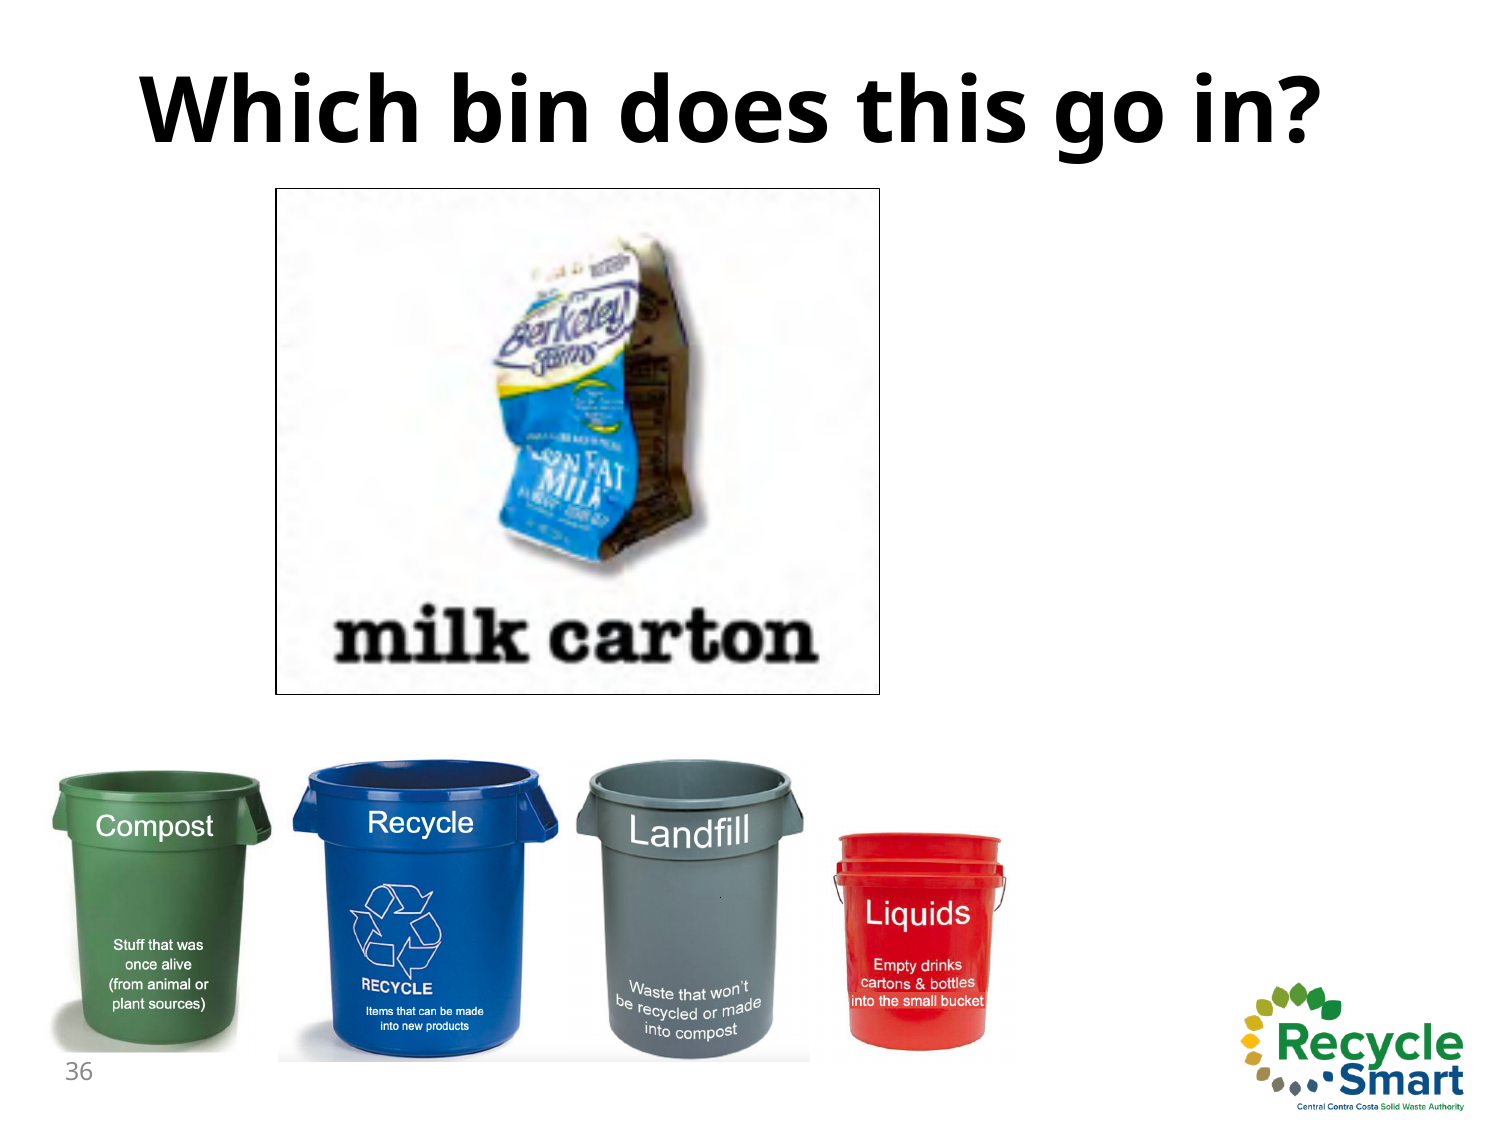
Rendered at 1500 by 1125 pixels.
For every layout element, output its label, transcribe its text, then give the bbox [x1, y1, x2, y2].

slide_number ‹#› [50, 1066, 400, 1103]
picture [1240, 982, 1464, 1111]
picture [276, 188, 880, 694]
title Which bin does this go in? [37, 0, 1425, 227]
picture [813, 823, 1020, 1064]
picture [40, 754, 810, 1062]
